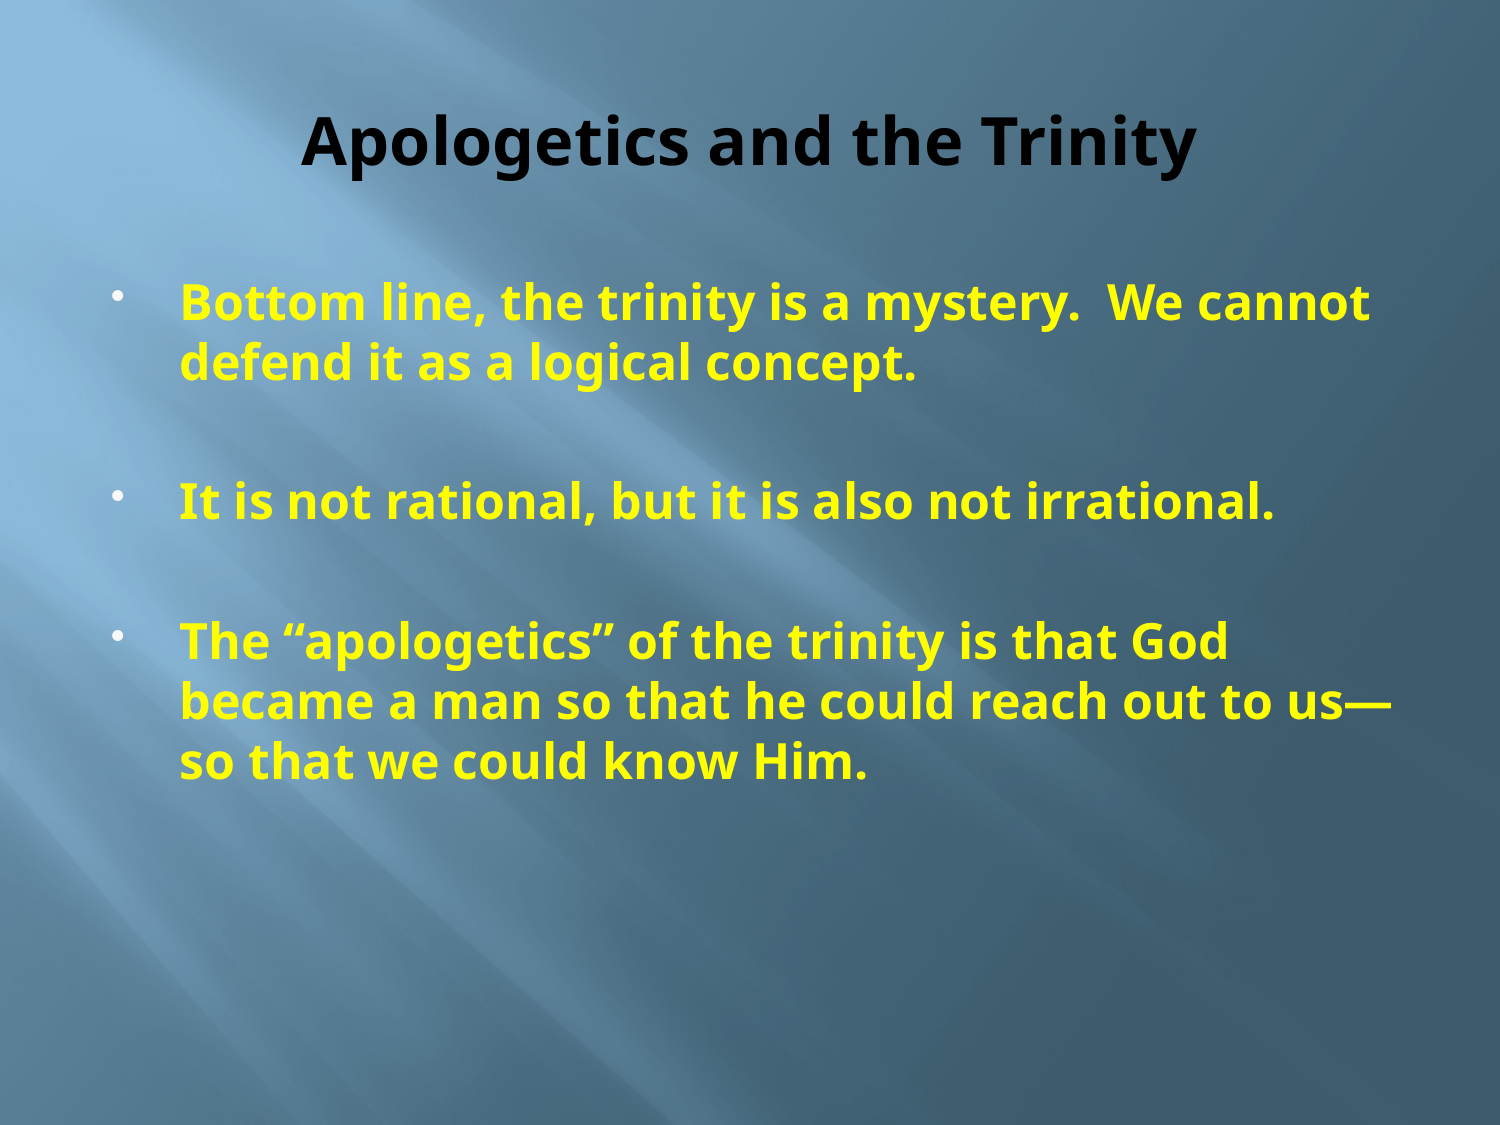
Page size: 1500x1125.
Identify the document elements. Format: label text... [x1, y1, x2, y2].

title Apologetics and the Trinity [75, 45, 1425, 233]
list Bottom line, the trinity is a mystery. We cannot defend it as a logical concept. It is not rational, but it is also not irrational. The “apologetics” of the trinity is that God became a man so that he could reach out to us—so that we could know Him. [75, 262, 1425, 1035]
